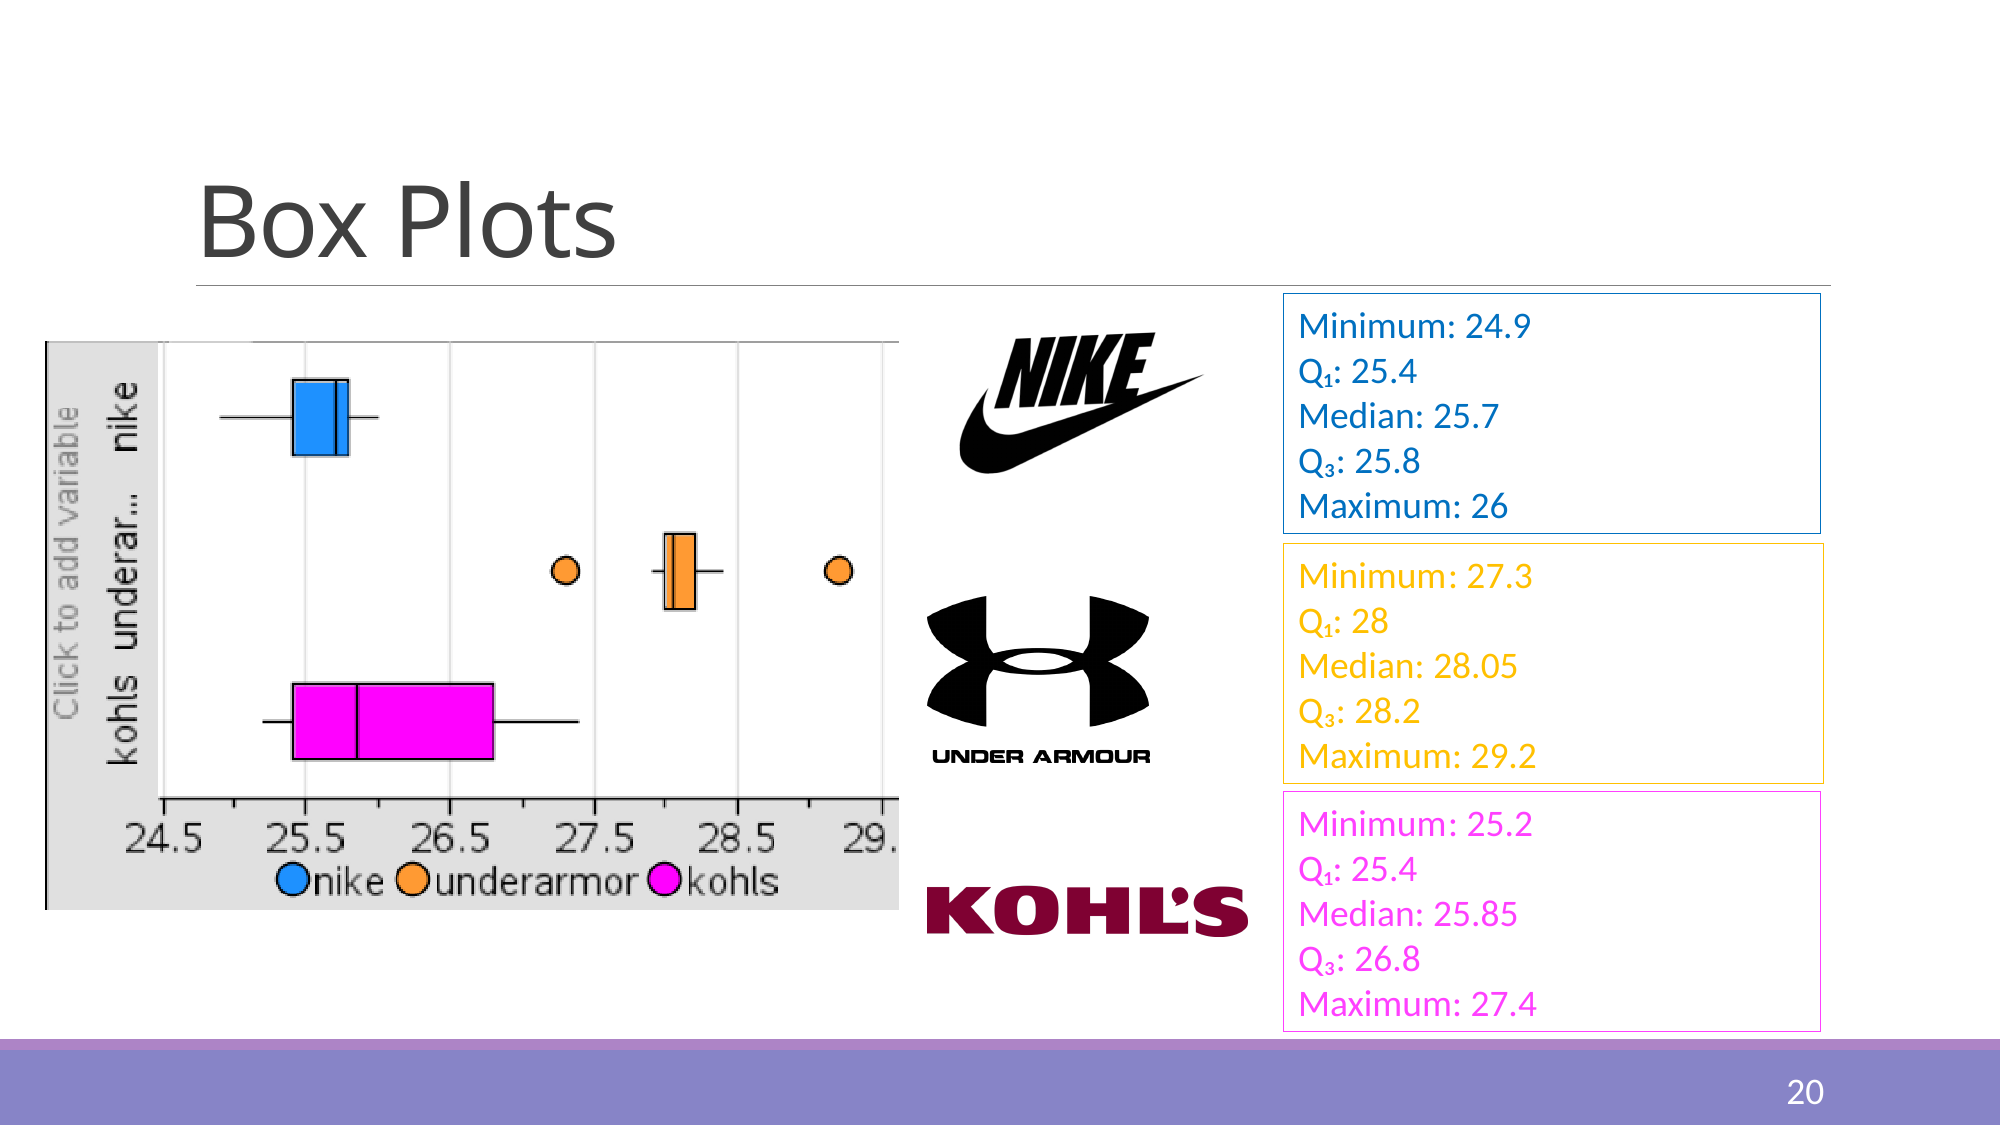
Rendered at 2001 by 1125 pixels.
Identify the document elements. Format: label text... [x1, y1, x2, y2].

text_box Minimum : 27.3 Q₁: 28 Median: 28.05 Q₃: 28.2 Maximum: 29.2 [1283, 543, 1824, 784]
picture [926, 595, 1151, 764]
picture [926, 882, 1249, 938]
text_box Minimum: 24.9 Q₁: 25.4 Median: 25.7 Q₃: 25.8 Maximum: 26 [1283, 293, 1821, 534]
picture [44, 341, 900, 911]
text_box Minimum : 25.2 Q₁: 25.4 Median: 25.85 Q₃: 26.8 Maximum: 27.4 [1283, 791, 1821, 1032]
picture [955, 324, 1221, 475]
slide_number 20 [1624, 1059, 1840, 1120]
title Box Plots [180, 47, 1830, 285]
